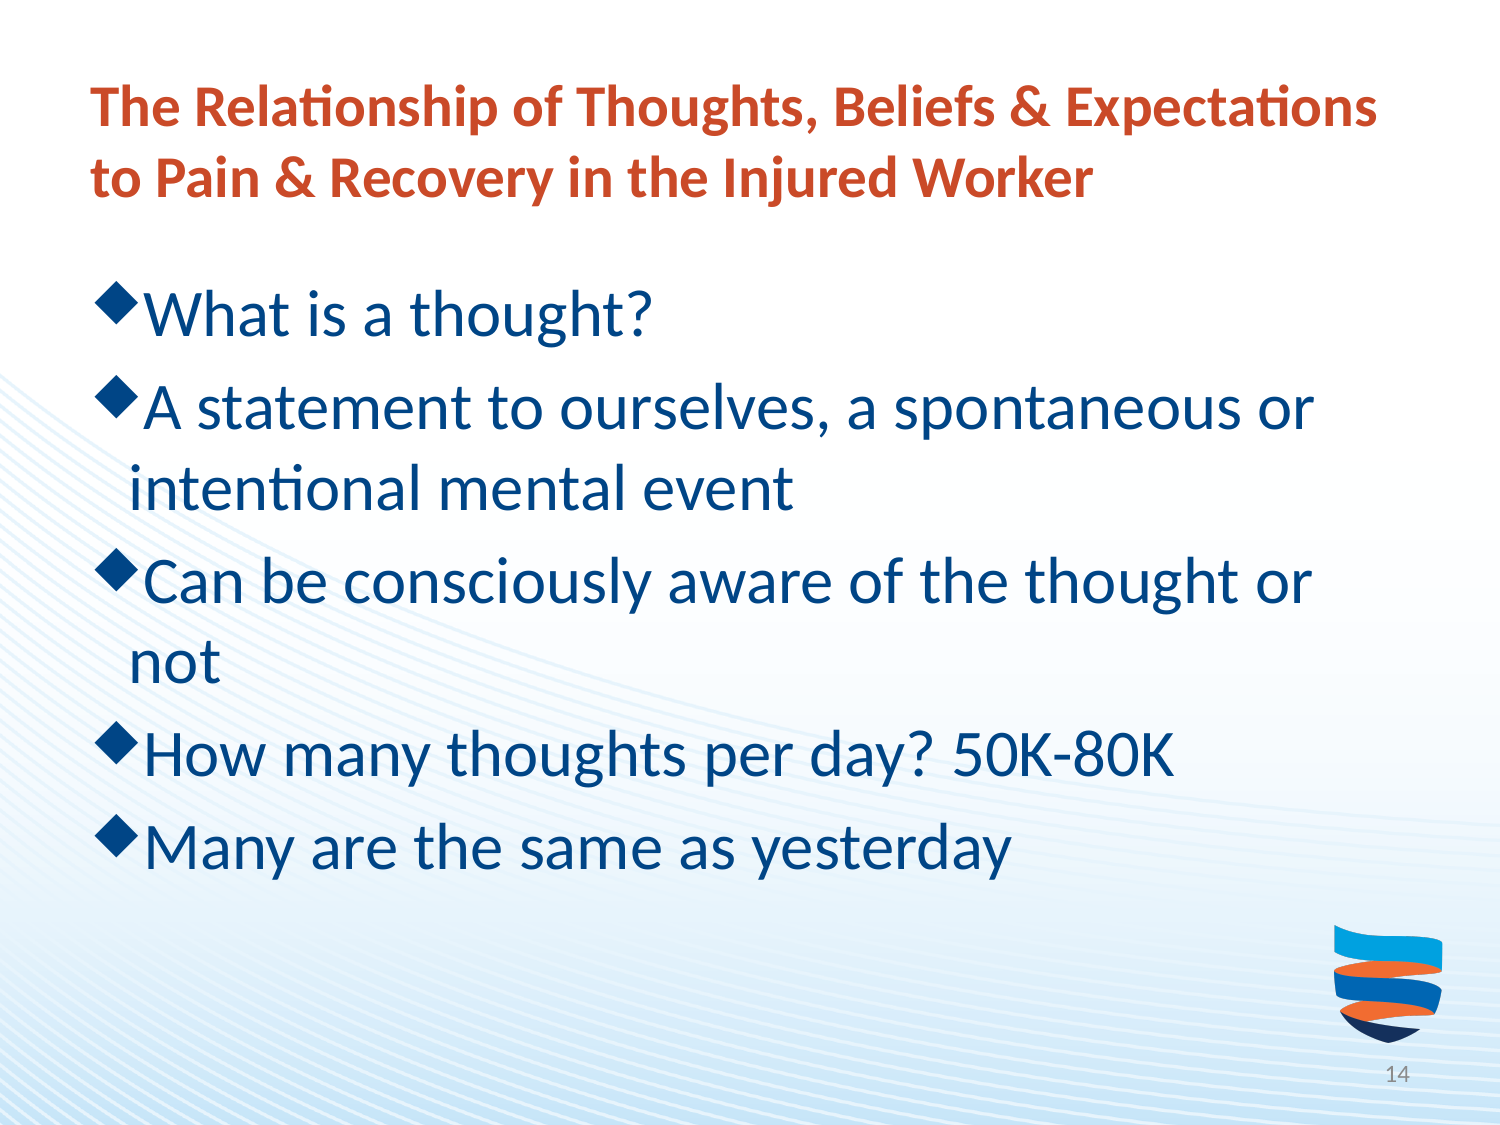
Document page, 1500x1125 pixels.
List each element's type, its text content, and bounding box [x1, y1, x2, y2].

title The Relationship of Thoughts, Beliefs & Expectations to Pain & Recovery in the Injured Worker [75, 45, 1425, 233]
slide_number 14 [1074, 1042, 1425, 1103]
list What is a thought? A statement to ourselves, a spontaneous or intentional mental event Can be consciously aware of the thought or not How many thoughts per day? 50K-80K Many are the same as yesterday [75, 262, 1425, 1005]
picture [0, 0, 1500, 1125]
